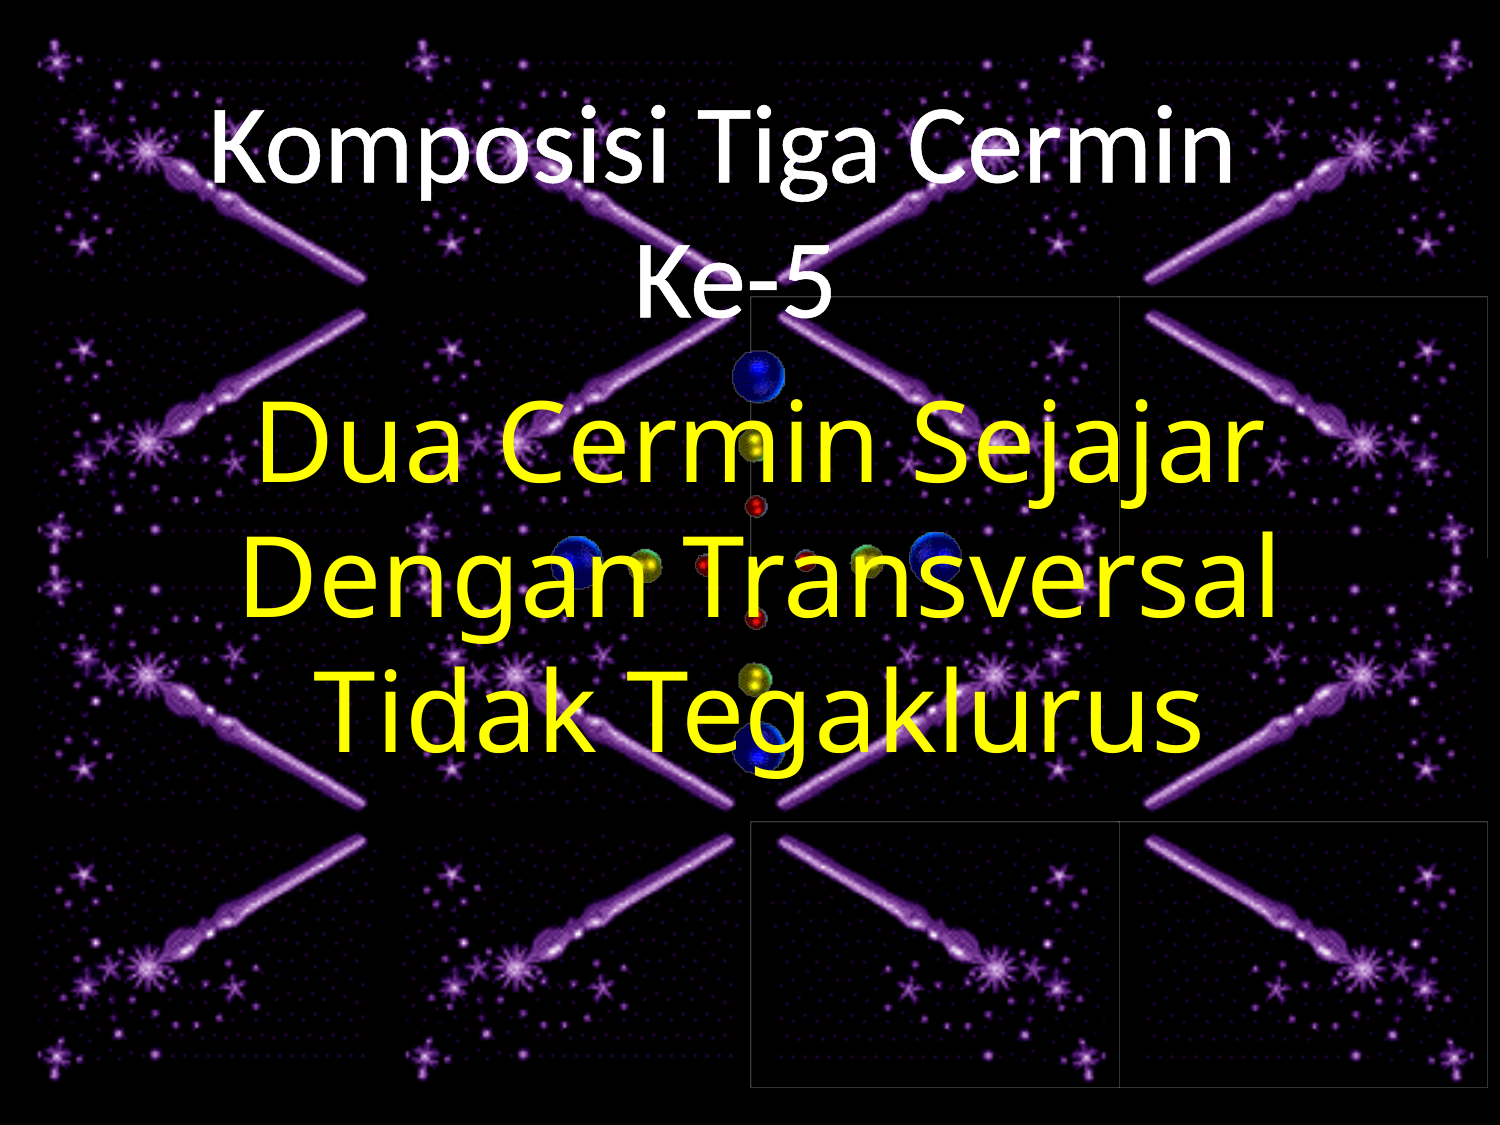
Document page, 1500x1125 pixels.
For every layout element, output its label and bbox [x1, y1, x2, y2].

picture [637, 399, 873, 485]
picture [637, 640, 873, 726]
picture [524, 520, 988, 610]
text_box [24, 33, 1488, 1088]
